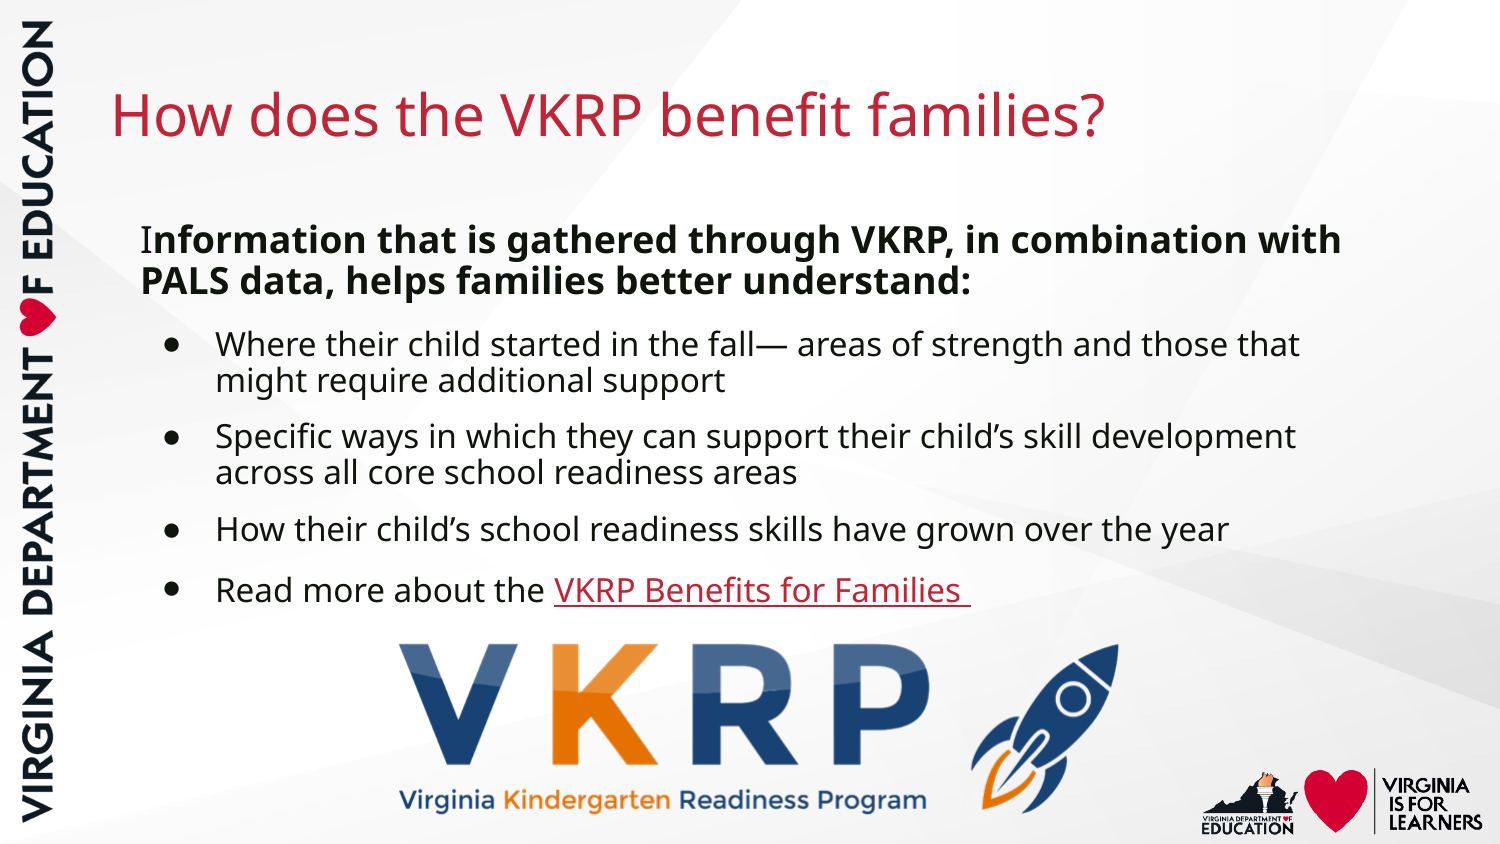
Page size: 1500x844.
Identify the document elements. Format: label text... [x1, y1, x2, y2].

title How does the VKRP benefit families? [99, 36, 1394, 200]
picture [0, 0, 1500, 844]
list Information that is gathered through VKRP, in combination with PALS data, helps families better understand: Where their child started in the fall— areas of strength and those that might require additional support Specific ways in which they can support their child’s skill development across all core school readiness areas How their child’s school readiness skills have grown over the year Read more about the VKRP Benefits for Families [127, 214, 1395, 753]
